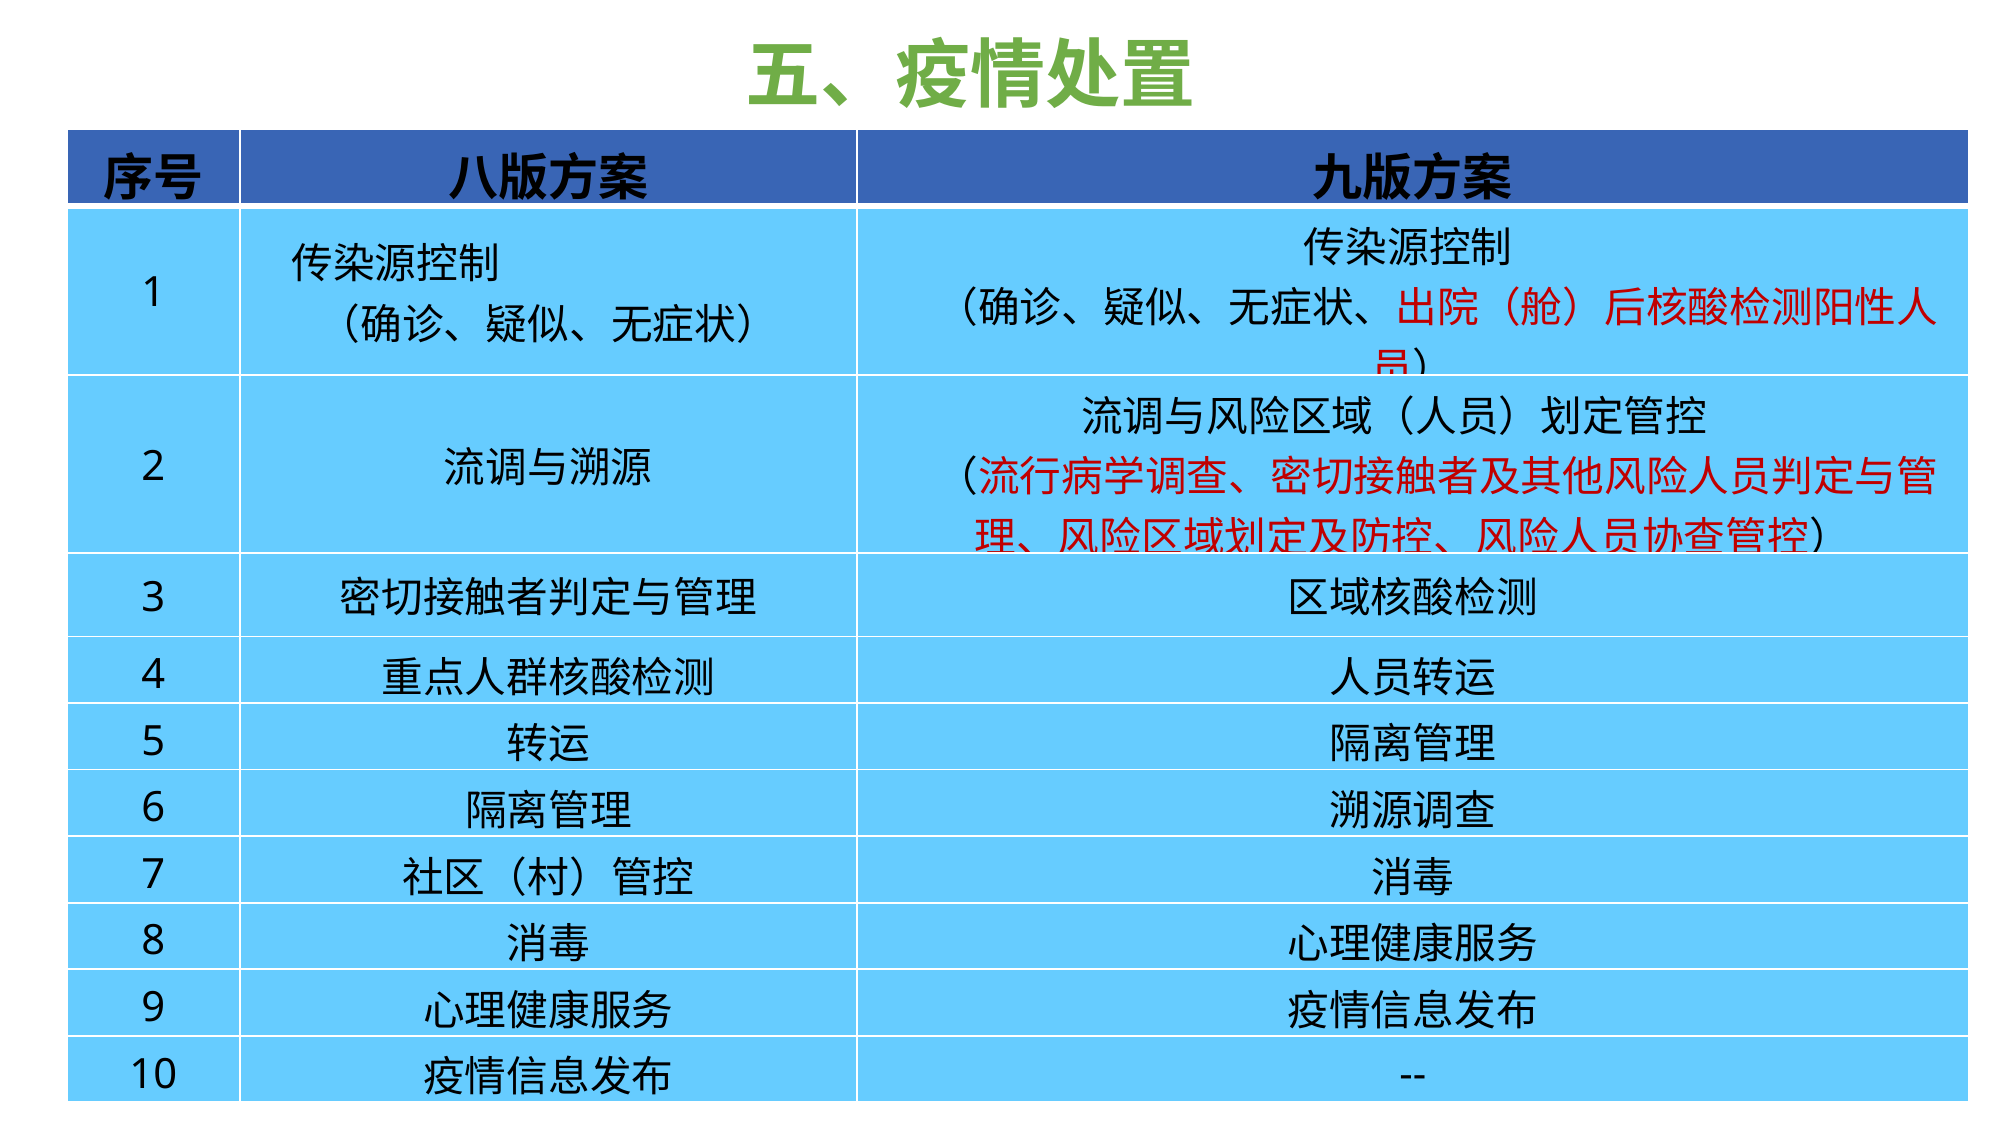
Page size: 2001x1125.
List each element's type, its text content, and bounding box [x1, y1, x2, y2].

table_cell 心理健康服务 [241, 970, 856, 1035]
table_cell 社区（村）管控 [241, 837, 856, 902]
table_cell 消毒 [858, 837, 1968, 902]
table_cell 流调与风险区域（人员）划定管控 （流行病学调查、密切接触者及其他风险人员判定与管理、风险区域划定及防控、风险人员协查管控） [858, 376, 1968, 552]
table_cell 8 [68, 904, 239, 968]
table_cell 4 [68, 637, 239, 702]
table_cell 传染源控制 （确诊、疑似、无症状、出院（舱）后核酸检测阳性人员） [858, 209, 1968, 374]
table_header 八版方案 [241, 130, 856, 203]
table_cell 消毒 [241, 904, 856, 968]
table_cell 9 [68, 970, 239, 1035]
table_cell 心理健康服务 [858, 904, 1968, 968]
table_header 九版方案 [858, 130, 1968, 203]
table_cell 隔离管理 [858, 704, 1968, 769]
table_cell 3 [68, 554, 239, 636]
table_cell 转运 [241, 704, 856, 769]
table_cell 流调与溯源 [241, 376, 856, 552]
table_cell 2 [68, 376, 239, 552]
table_cell 溯源调查 [858, 770, 1968, 835]
table_cell 10 [68, 1037, 239, 1101]
table_cell 重点人群核酸检测 [241, 637, 856, 702]
table_cell 隔离管理 [241, 770, 856, 835]
table_cell 疫情信息发布 [241, 1037, 856, 1101]
table_cell 5 [68, 704, 239, 769]
table_cell 区域核酸检测 [858, 554, 1968, 636]
table_cell -- [858, 1037, 1968, 1101]
table_cell 7 [68, 837, 239, 902]
table_cell 疫情信息发布 [858, 970, 1968, 1035]
table_cell 6 [68, 770, 239, 835]
table_cell 人员转运 [858, 637, 1968, 702]
table_cell 传染源控制 （确诊、疑似、无症状） [241, 209, 856, 374]
text_box 五、疫情处置 [480, 19, 1461, 124]
table_cell 1 [68, 209, 239, 374]
table_header 序号 [68, 130, 239, 203]
table_cell 密切接触者判定与管理 [241, 554, 856, 636]
